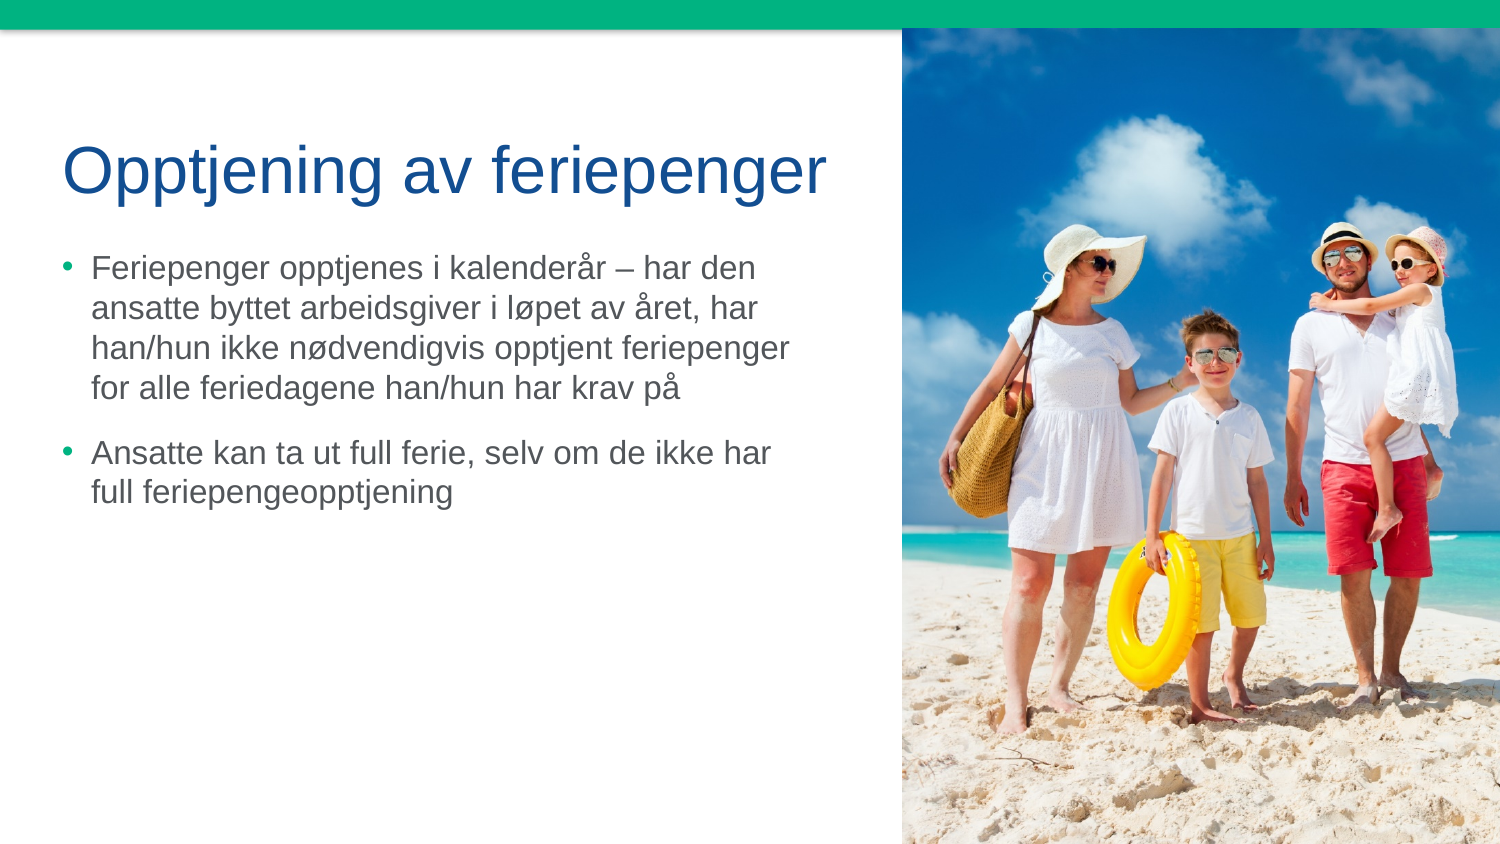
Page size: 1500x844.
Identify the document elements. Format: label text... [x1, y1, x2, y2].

list Feriepenger opptjenes i kalenderår – har den ansatte byttet arbeidsgiver i løpet av året, har han/hun ikke nødvendigvis opptjent feriepenger for alle feriedagene han/hun har krav på Ansatte kan ta ut full ferie, selv om de ikke har full feriepengeopptjening [46, 238, 842, 777]
title Opptjening av feriepenger [47, 52, 897, 215]
picture [902, 28, 1500, 844]
